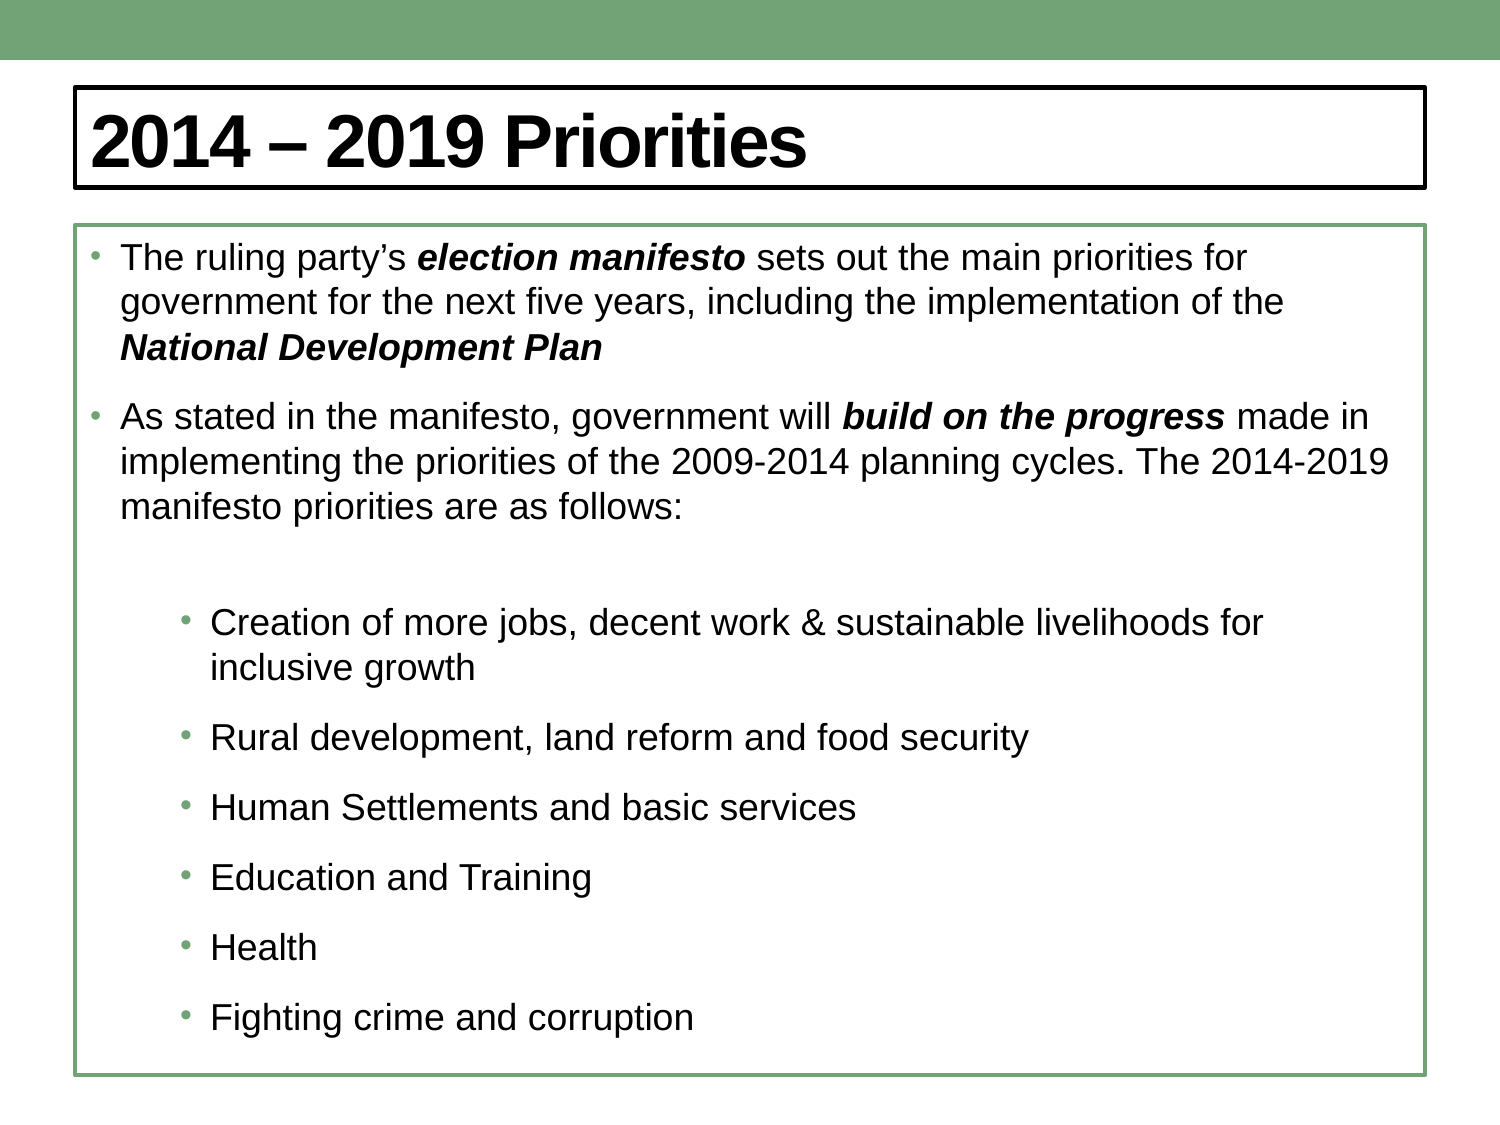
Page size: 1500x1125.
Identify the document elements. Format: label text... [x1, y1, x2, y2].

title 2014 – 2019 Priorities [73, 85, 1427, 190]
list The ruling party’s election manifesto sets out the main priorities for government for the next five years, including the implementation of the National Development Plan As stated in the manifesto, government will build on the progress made in implementing the priorities of the 2009-2014 planning cycles. The 2014-2019 manifesto priorities are as follows: Creation of more jobs, decent work & sustainable livelihoods for inclusive growth Rural development, land reform and food security Human Settlements and basic services Education and Training Health Fighting crime and corruption [73, 223, 1427, 1077]
